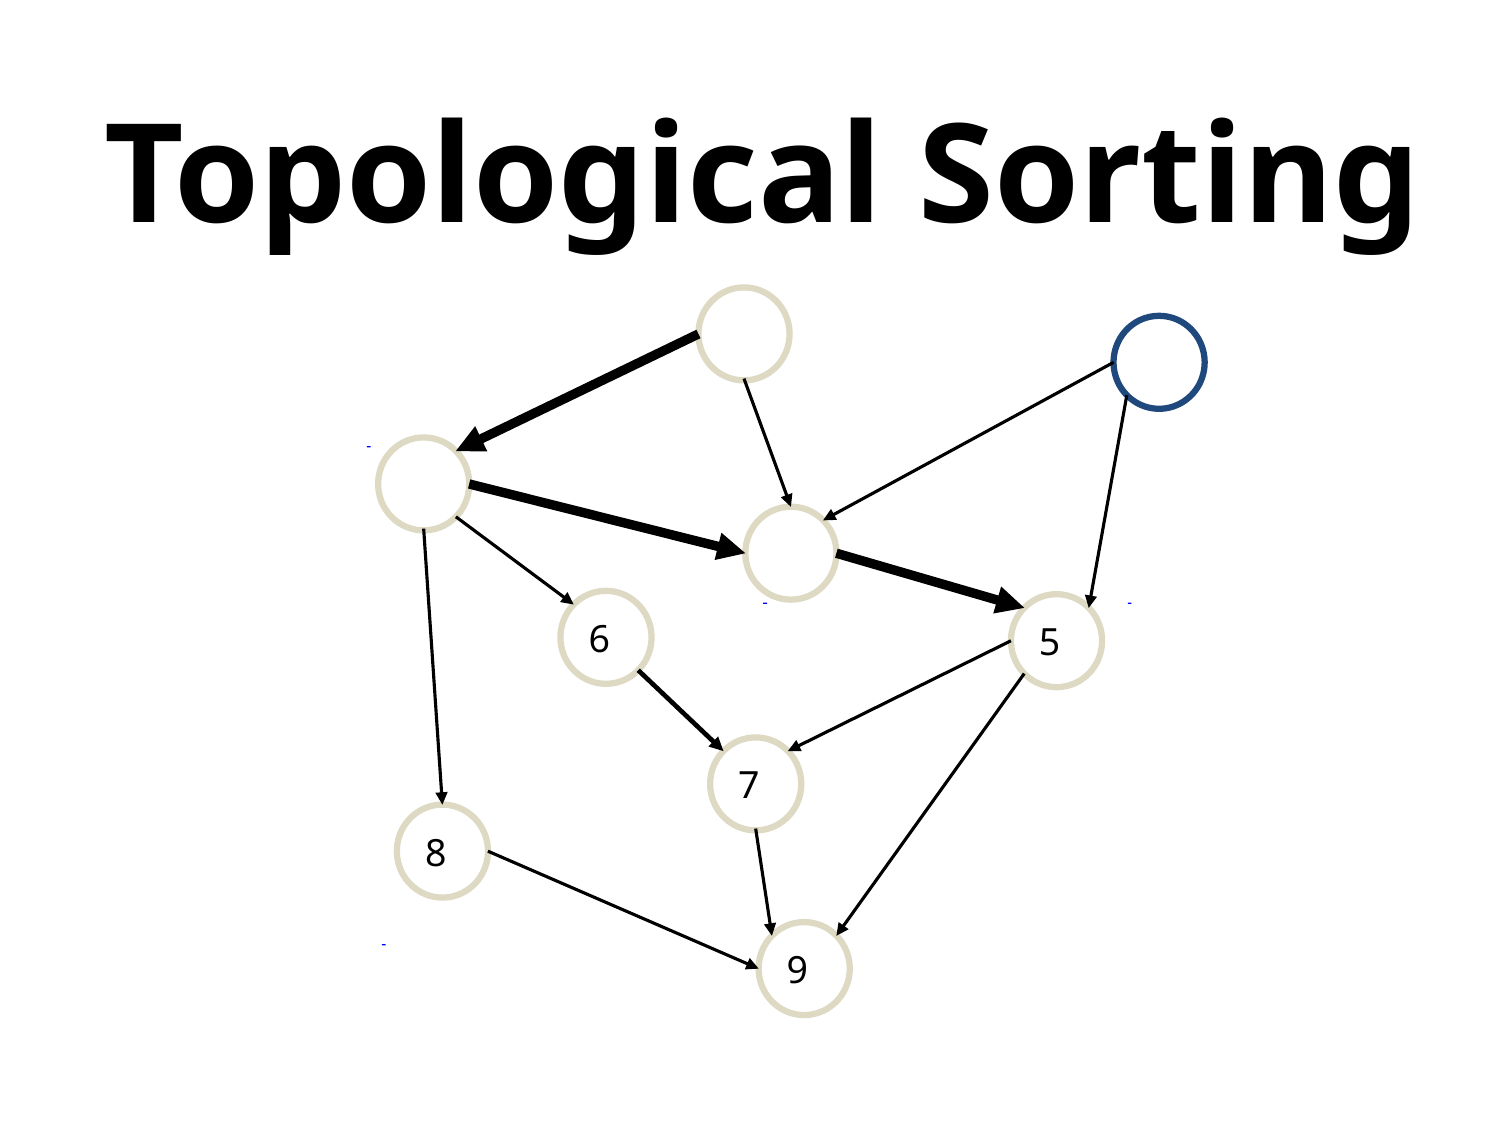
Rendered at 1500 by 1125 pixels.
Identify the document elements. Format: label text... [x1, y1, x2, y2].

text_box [836, 676, 1025, 933]
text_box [839, 553, 1025, 605]
text_box 9 [758, 922, 850, 1016]
text_box 5 [1011, 594, 1103, 688]
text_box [423, 533, 443, 802]
text_box [745, 506, 837, 600]
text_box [743, 383, 792, 504]
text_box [755, 833, 773, 933]
text_box 6 [560, 590, 652, 684]
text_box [787, 640, 1008, 749]
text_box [637, 673, 724, 749]
text_box 8 [396, 804, 488, 898]
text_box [490, 851, 756, 969]
text_box [698, 287, 790, 381]
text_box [1088, 398, 1127, 605]
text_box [455, 519, 574, 602]
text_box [455, 333, 696, 449]
text_box 7 [710, 737, 802, 831]
text_box [1113, 315, 1205, 409]
title Topological Sorting [13, 74, 1500, 262]
text_box [378, 437, 470, 531]
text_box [472, 483, 743, 554]
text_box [822, 362, 1111, 518]
